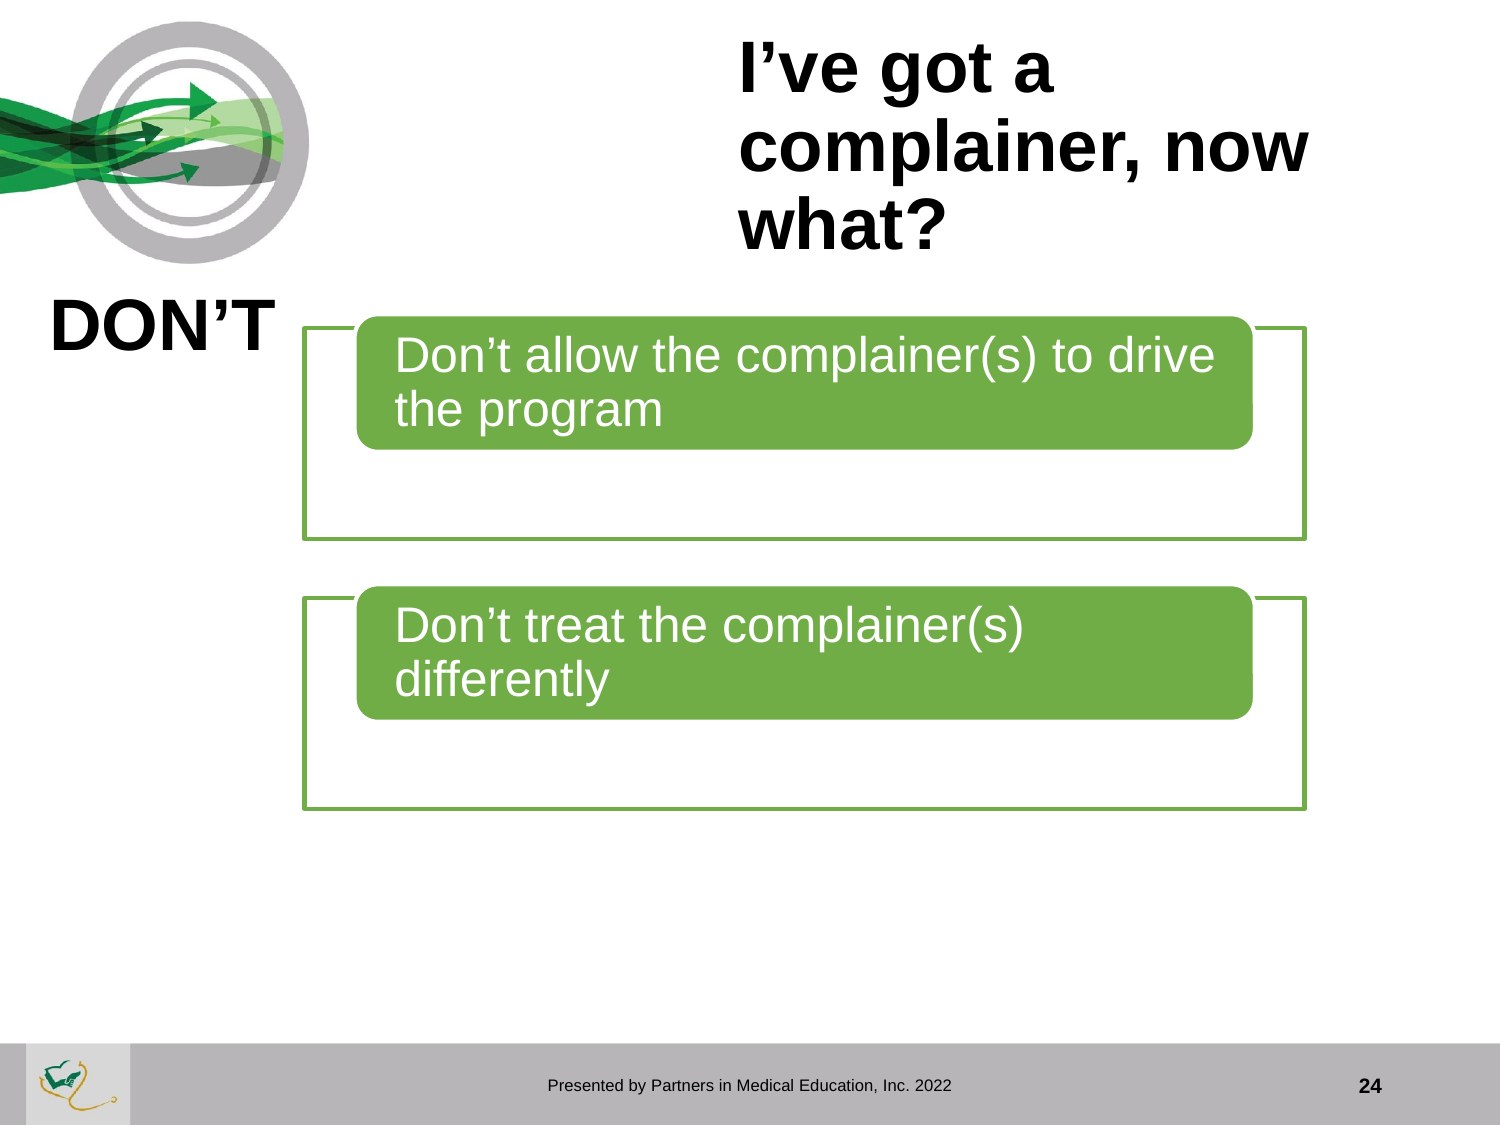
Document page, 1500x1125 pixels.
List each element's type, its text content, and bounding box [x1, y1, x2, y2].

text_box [304, 310, 1305, 813]
footer Presented by Partners in Medical Education, Inc. 2022 [496, 1055, 1004, 1116]
title DON’T [34, 217, 1105, 436]
picture [0, 0, 1500, 1125]
slide_number 24 [1059, 1055, 1397, 1116]
text_box I’ve got a complainer, now what? [723, 38, 1424, 257]
